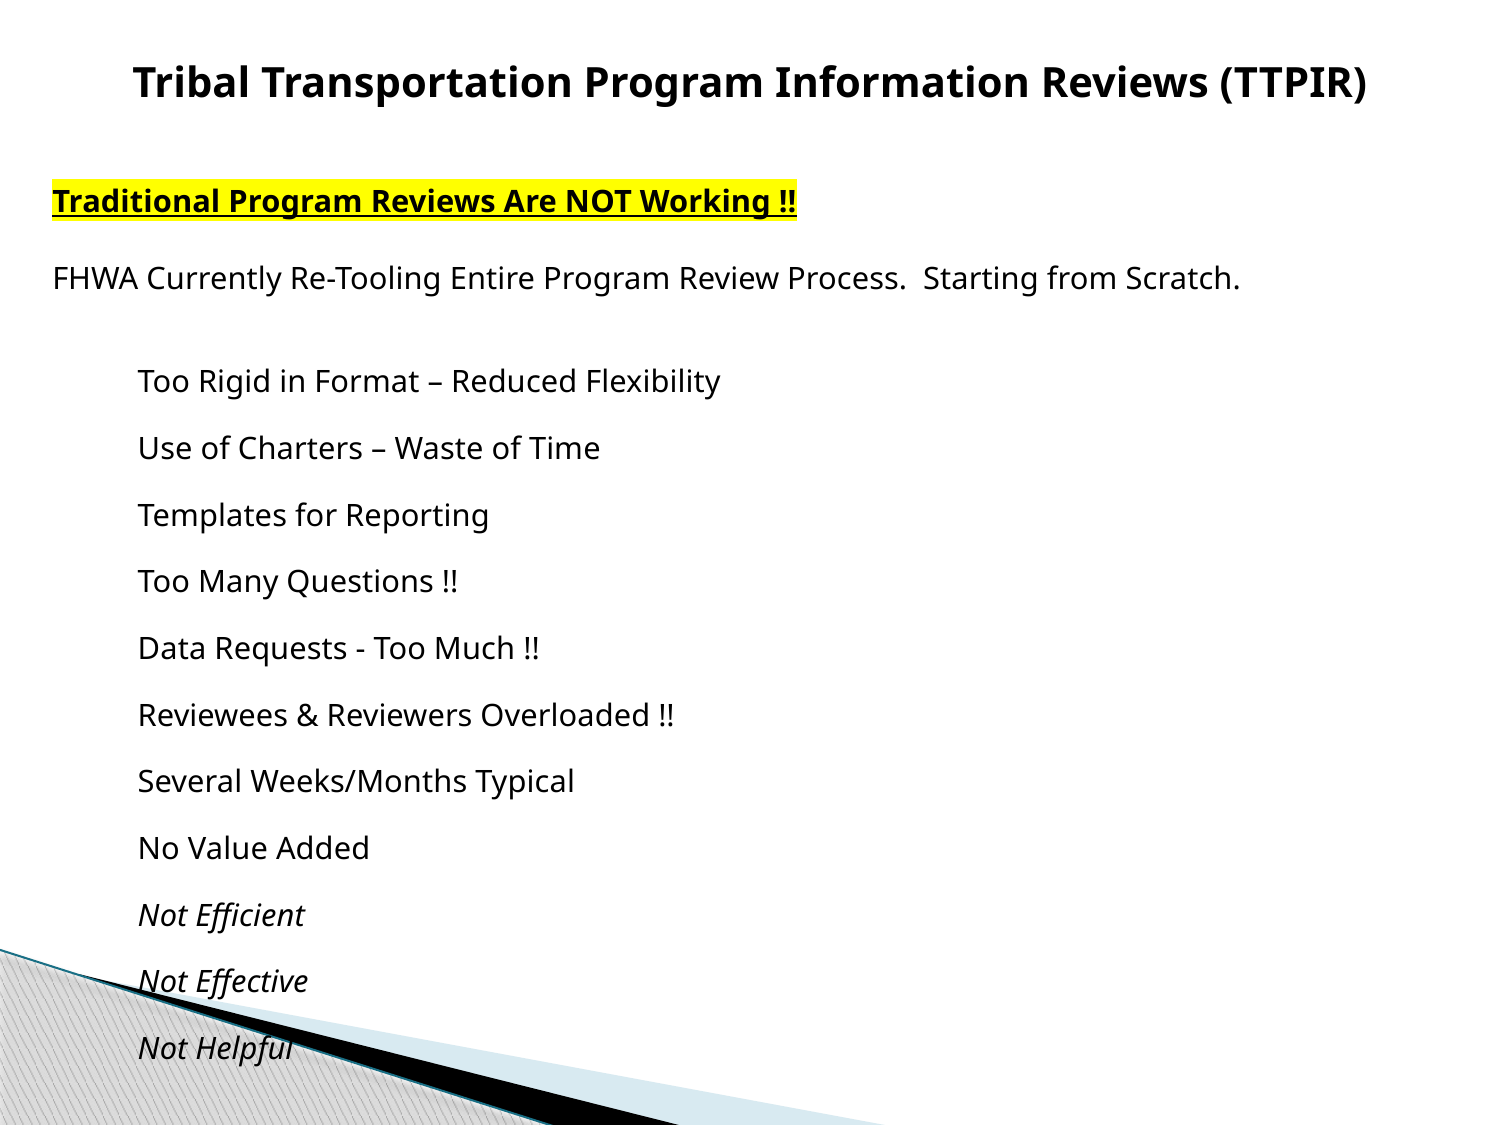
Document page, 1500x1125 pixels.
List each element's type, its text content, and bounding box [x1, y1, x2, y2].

list Traditional Program Reviews Are NOT Working !! FHWA Currently Re-Tooling Entire Program Review Process. Starting from Scratch. Too Rigid in Format – Reduced Flexibility Use of Charters – Waste of Time Templates for Reporting Too Many Questions !! Data Requests - Too Much !! Reviewees & Reviewers Overloaded !! Several Weeks/Months Typical No Value Added Not Efficient Not Effective Not Helpful [37, 137, 1488, 1088]
title Tribal Transportation Program Information Reviews (TTPIR) [75, 37, 1425, 125]
